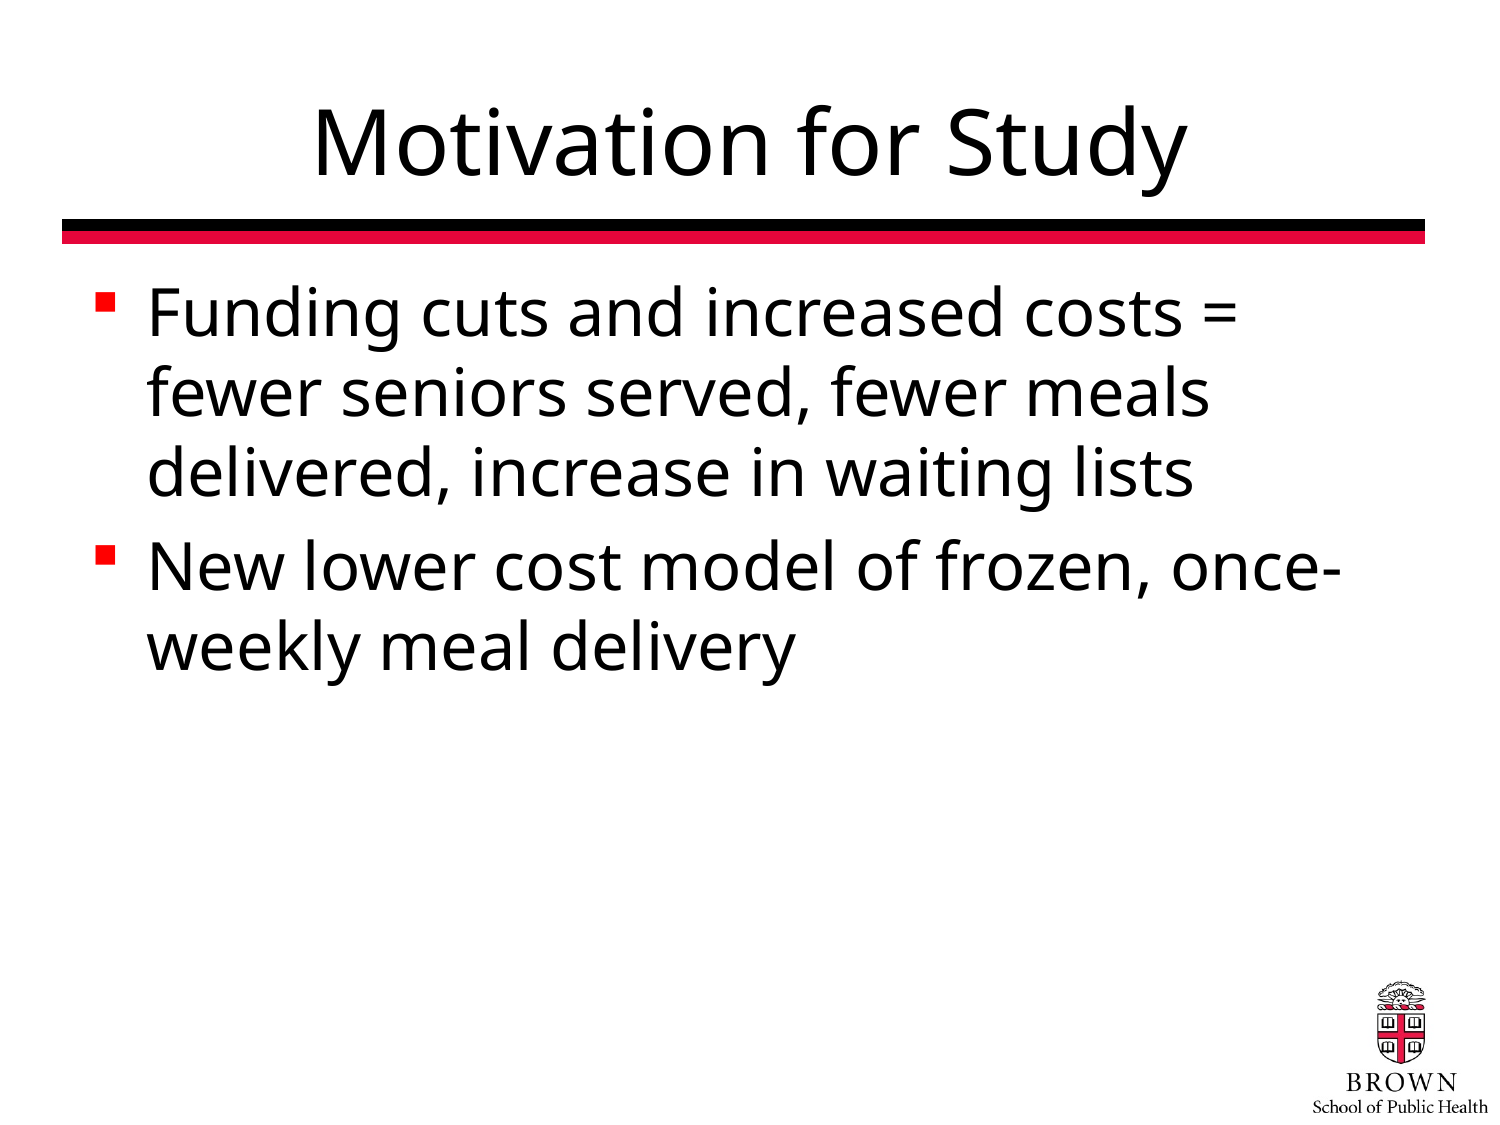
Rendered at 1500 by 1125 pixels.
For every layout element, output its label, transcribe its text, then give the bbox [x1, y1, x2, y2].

title Motivation for Study [75, 45, 1425, 233]
picture [1313, 980, 1488, 1113]
list Funding cuts and increased costs = fewer seniors served, fewer meals delivered, increase in waiting lists New lower cost model of frozen, once-weekly meal delivery [75, 262, 1425, 1005]
